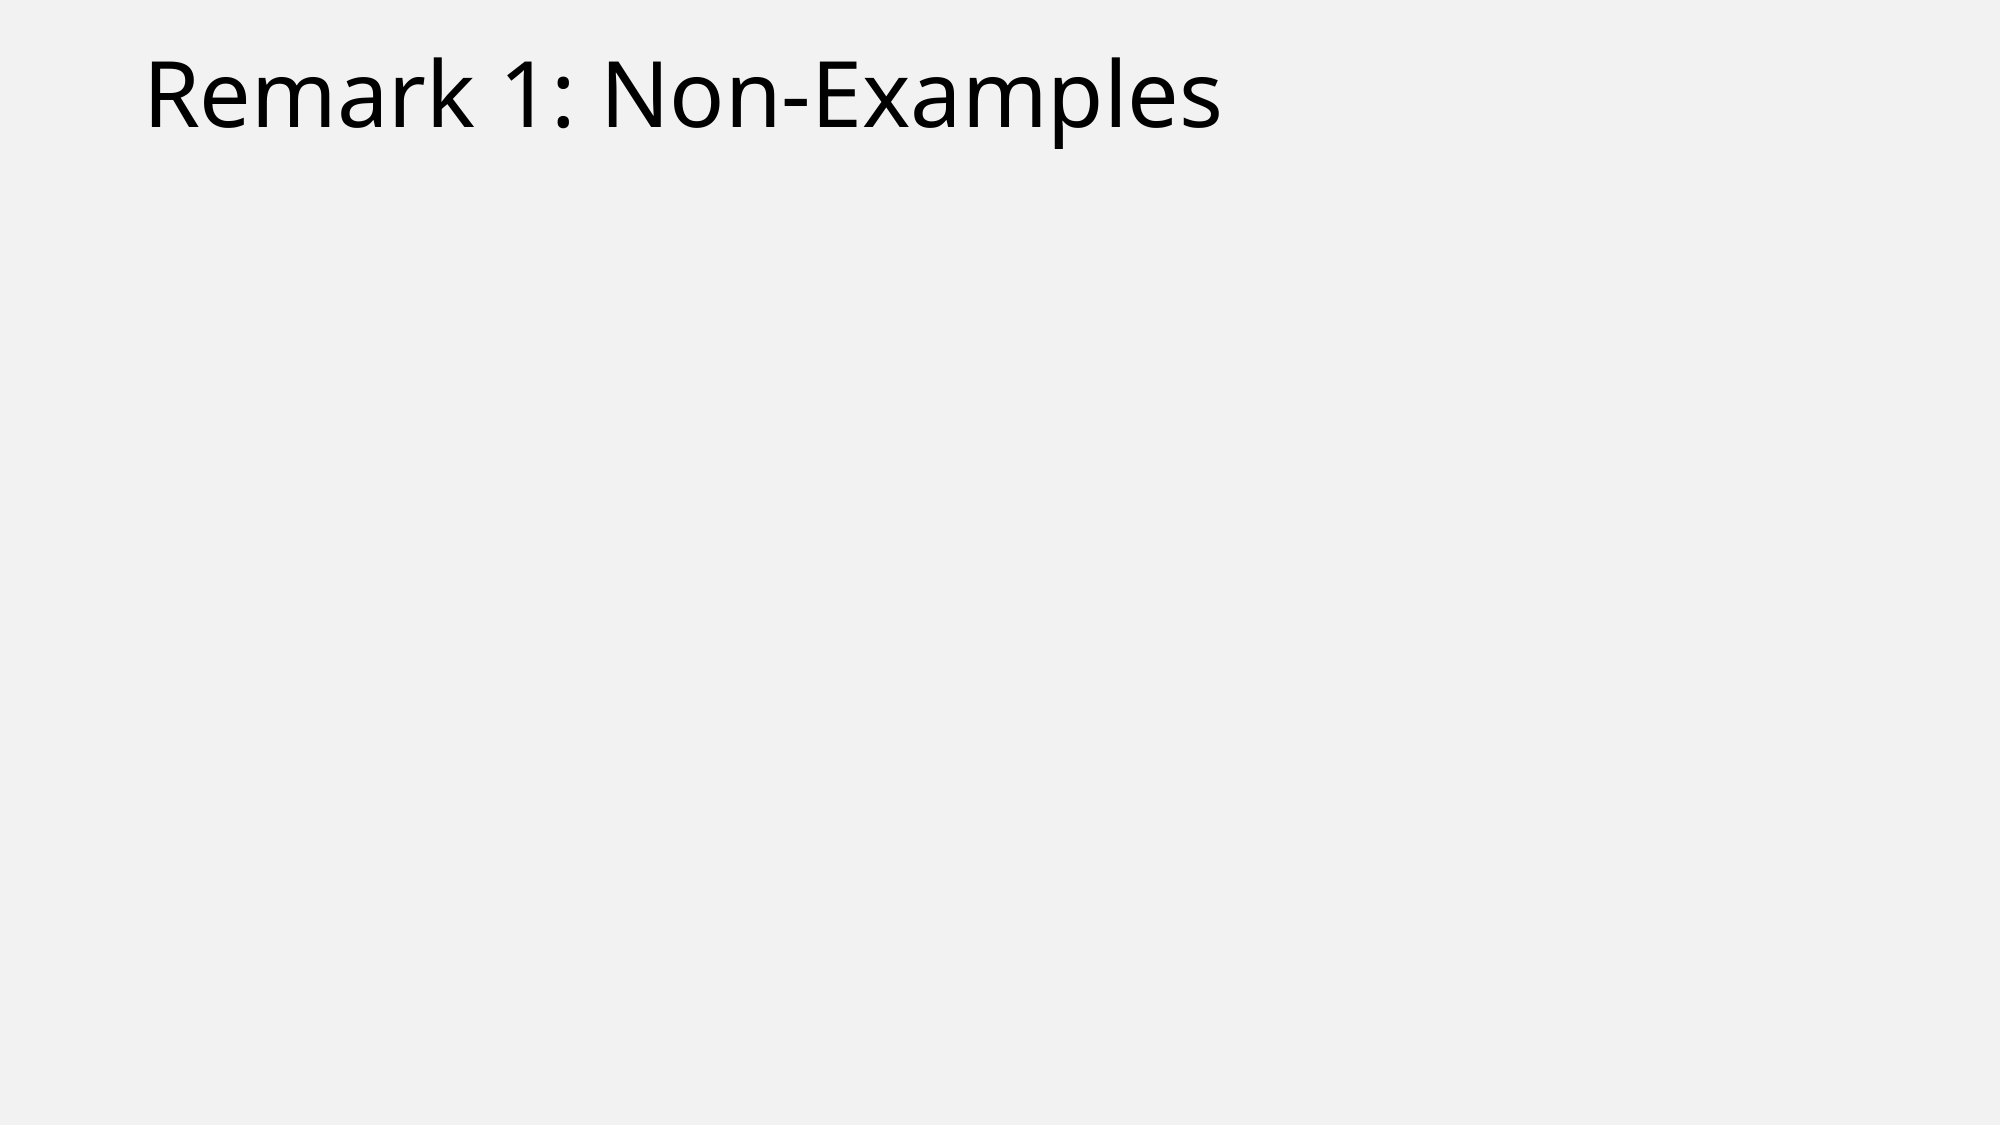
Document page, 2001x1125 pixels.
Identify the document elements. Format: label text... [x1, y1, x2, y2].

title Remark 1: Non-Examples [128, 17, 1854, 179]
